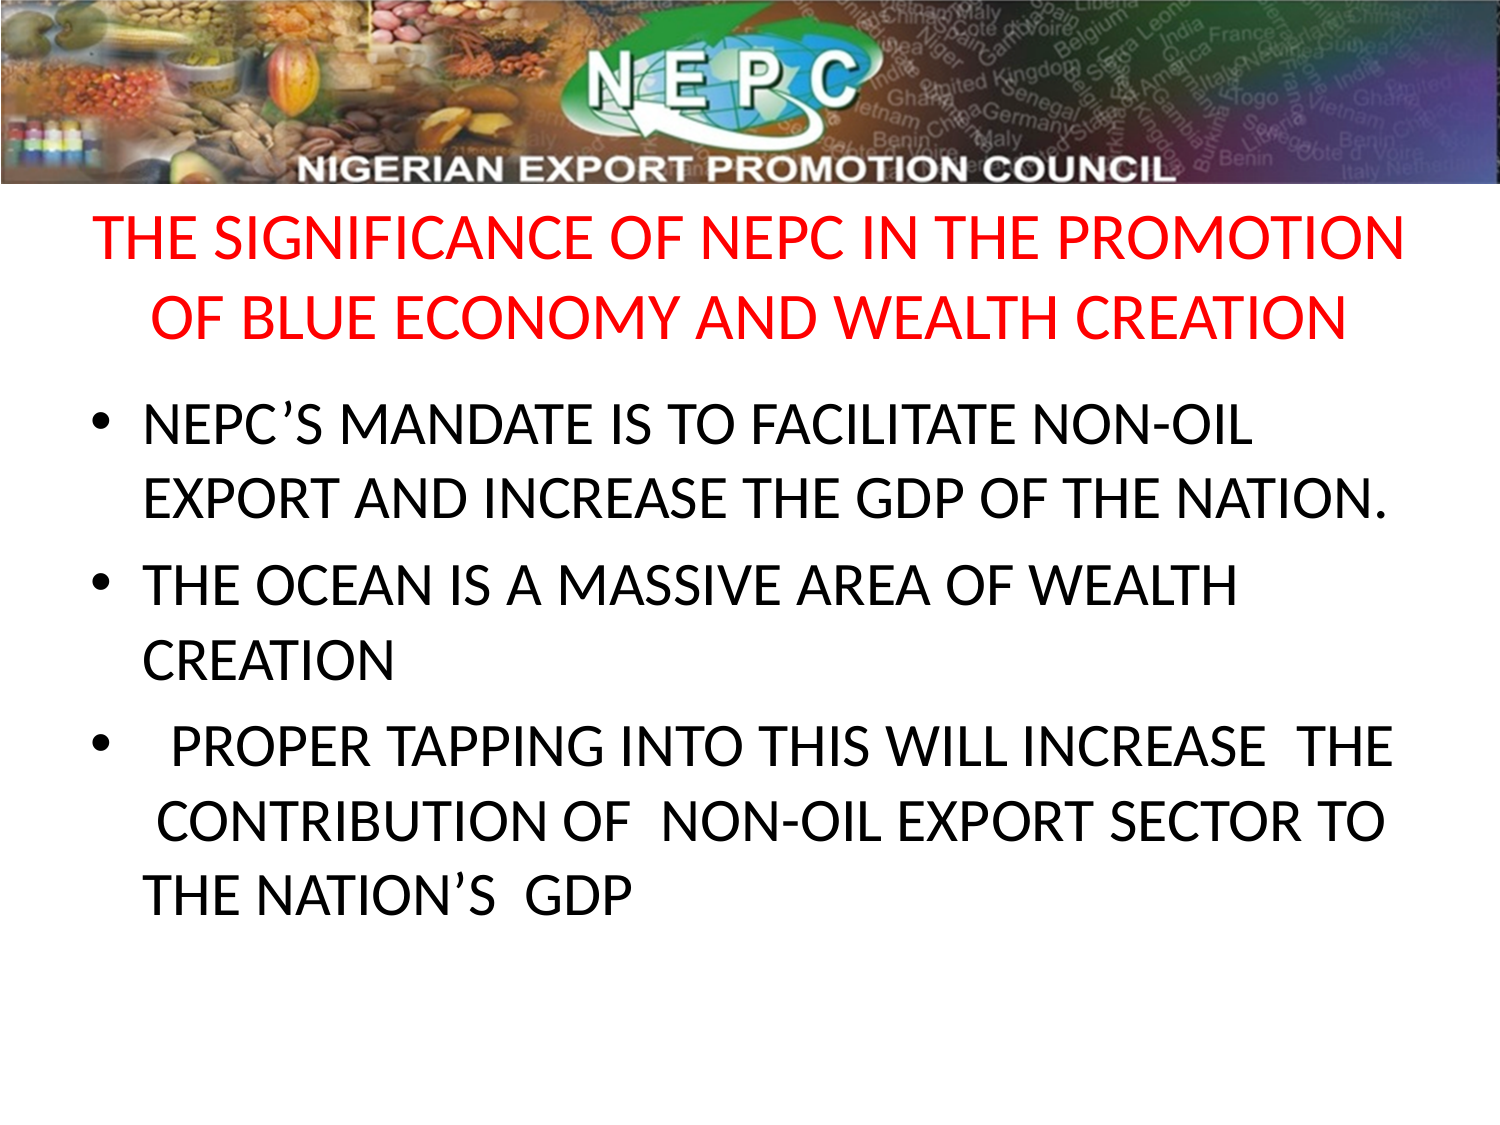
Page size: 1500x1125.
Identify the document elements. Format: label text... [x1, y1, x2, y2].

picture [0, 0, 1500, 184]
title THE SIGNIFICANCE OF NEPC IN THE PROMOTION OF BLUE ECONOMY AND WEALTH CREATION [75, 192, 1425, 363]
list NEPC’S MANDATE IS TO FACILITATE NON-OIL EXPORT AND INCREASE THE GDP OF THE NATION. THE OCEAN IS A MASSIVE AREA OF WEALTH CREATION PROPER TAPPING INTO THIS WILL INCREASE THE CONTRIBUTION OF NON-OIL EXPORT SECTOR TO THE NATION’S GDP [75, 375, 1425, 1005]
